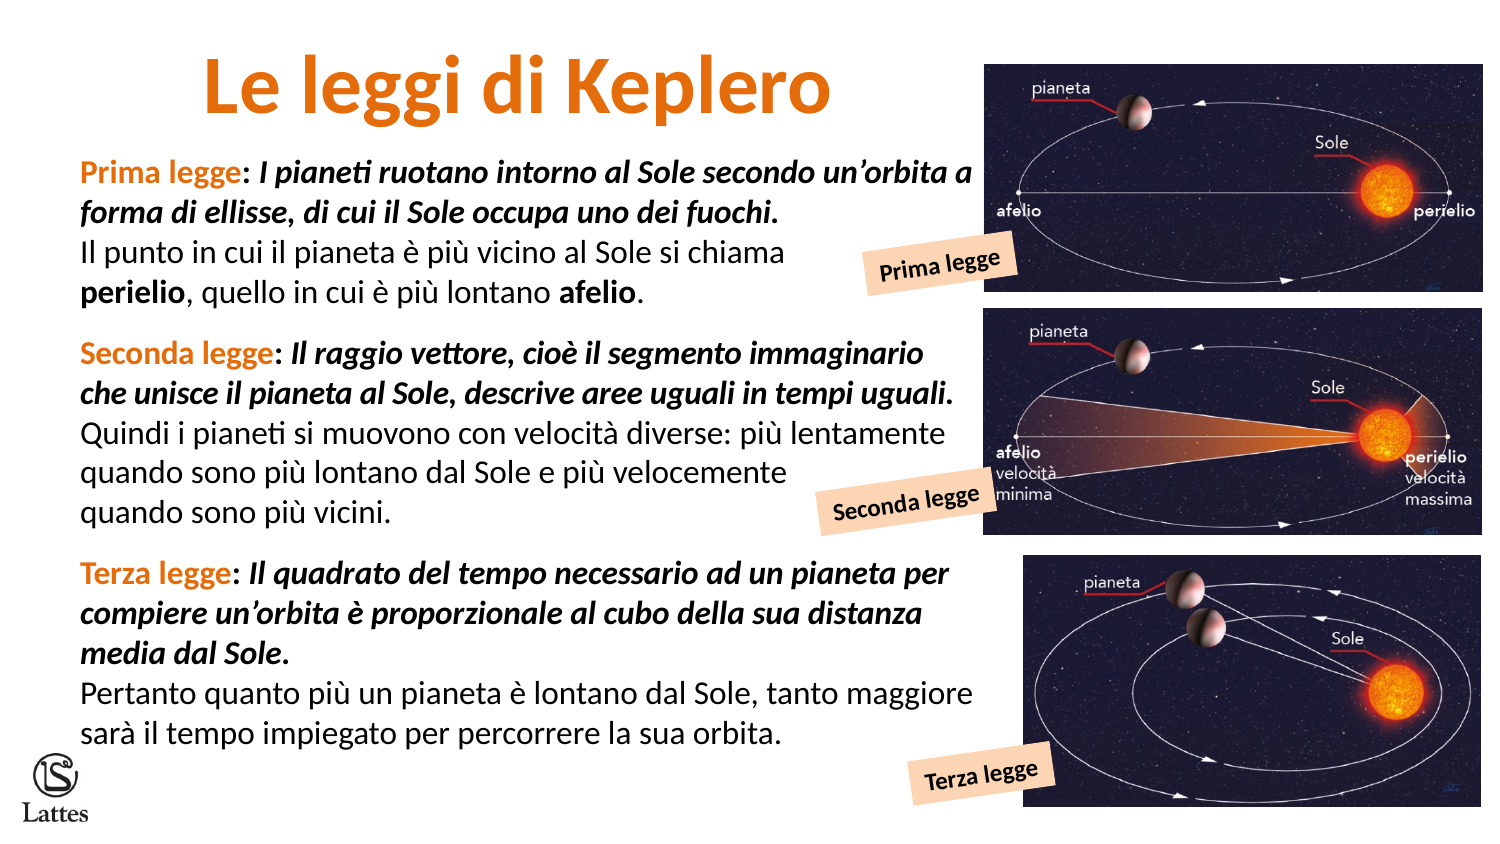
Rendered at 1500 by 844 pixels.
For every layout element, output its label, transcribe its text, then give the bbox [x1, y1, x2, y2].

text_box Prima legge [861, 235, 978, 297]
title Le leggi di Keplero [75, 21, 963, 138]
picture [21, 752, 88, 823]
text_box Terza legge [907, 745, 1018, 806]
picture [983, 308, 1482, 536]
picture [1023, 555, 1481, 807]
text_box Seconda legge [815, 468, 978, 537]
list Prima legge: I pianeti ruotano intorno al Sole secondo un’orbita a forma di ellisse, di cui il Sole occupa uno dei fuochi. Il punto in cui il pianeta è più vicino al Sole si chiama perielio, quello in cui è più lontano afelio. Seconda legge: Il raggio vettore, cioè il segmento immaginario che unisce il pianeta al Sole, descrive aree uguali in tempi uguali. Quindi i pianeti si muovono con velocità diverse: più lentamente quando sono più lontano dal Sole e più velocemente quando sono più vicini. Terza legge: Il quadrato del tempo necessario ad un pianeta per compiere un’orbita è proporzionale al cubo della sua distanza media dal Sole. Pertanto quanto più un pianeta è lontano dal Sole, tanto maggiore sarà il tempo impiegato per percorrere la sua orbita. [64, 142, 991, 746]
picture [983, 64, 1483, 293]
